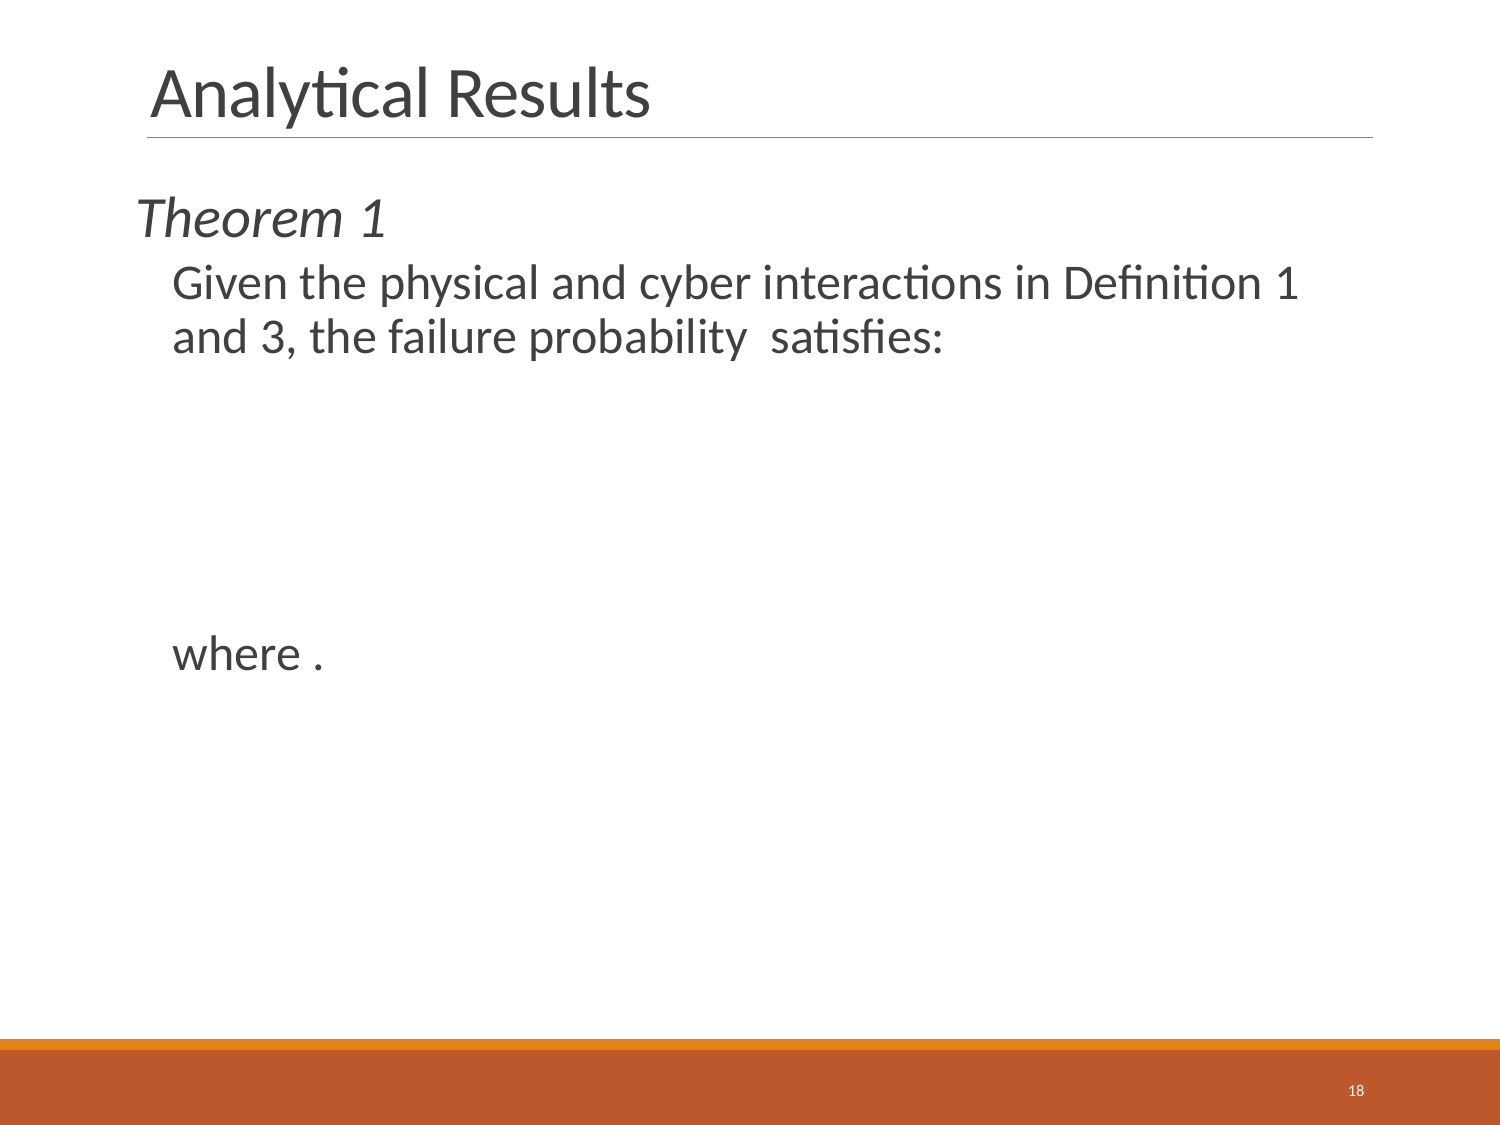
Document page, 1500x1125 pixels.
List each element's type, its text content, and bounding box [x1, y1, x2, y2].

slide_number 18 [1218, 1059, 1380, 1120]
title Analytical Results [135, 49, 1373, 140]
